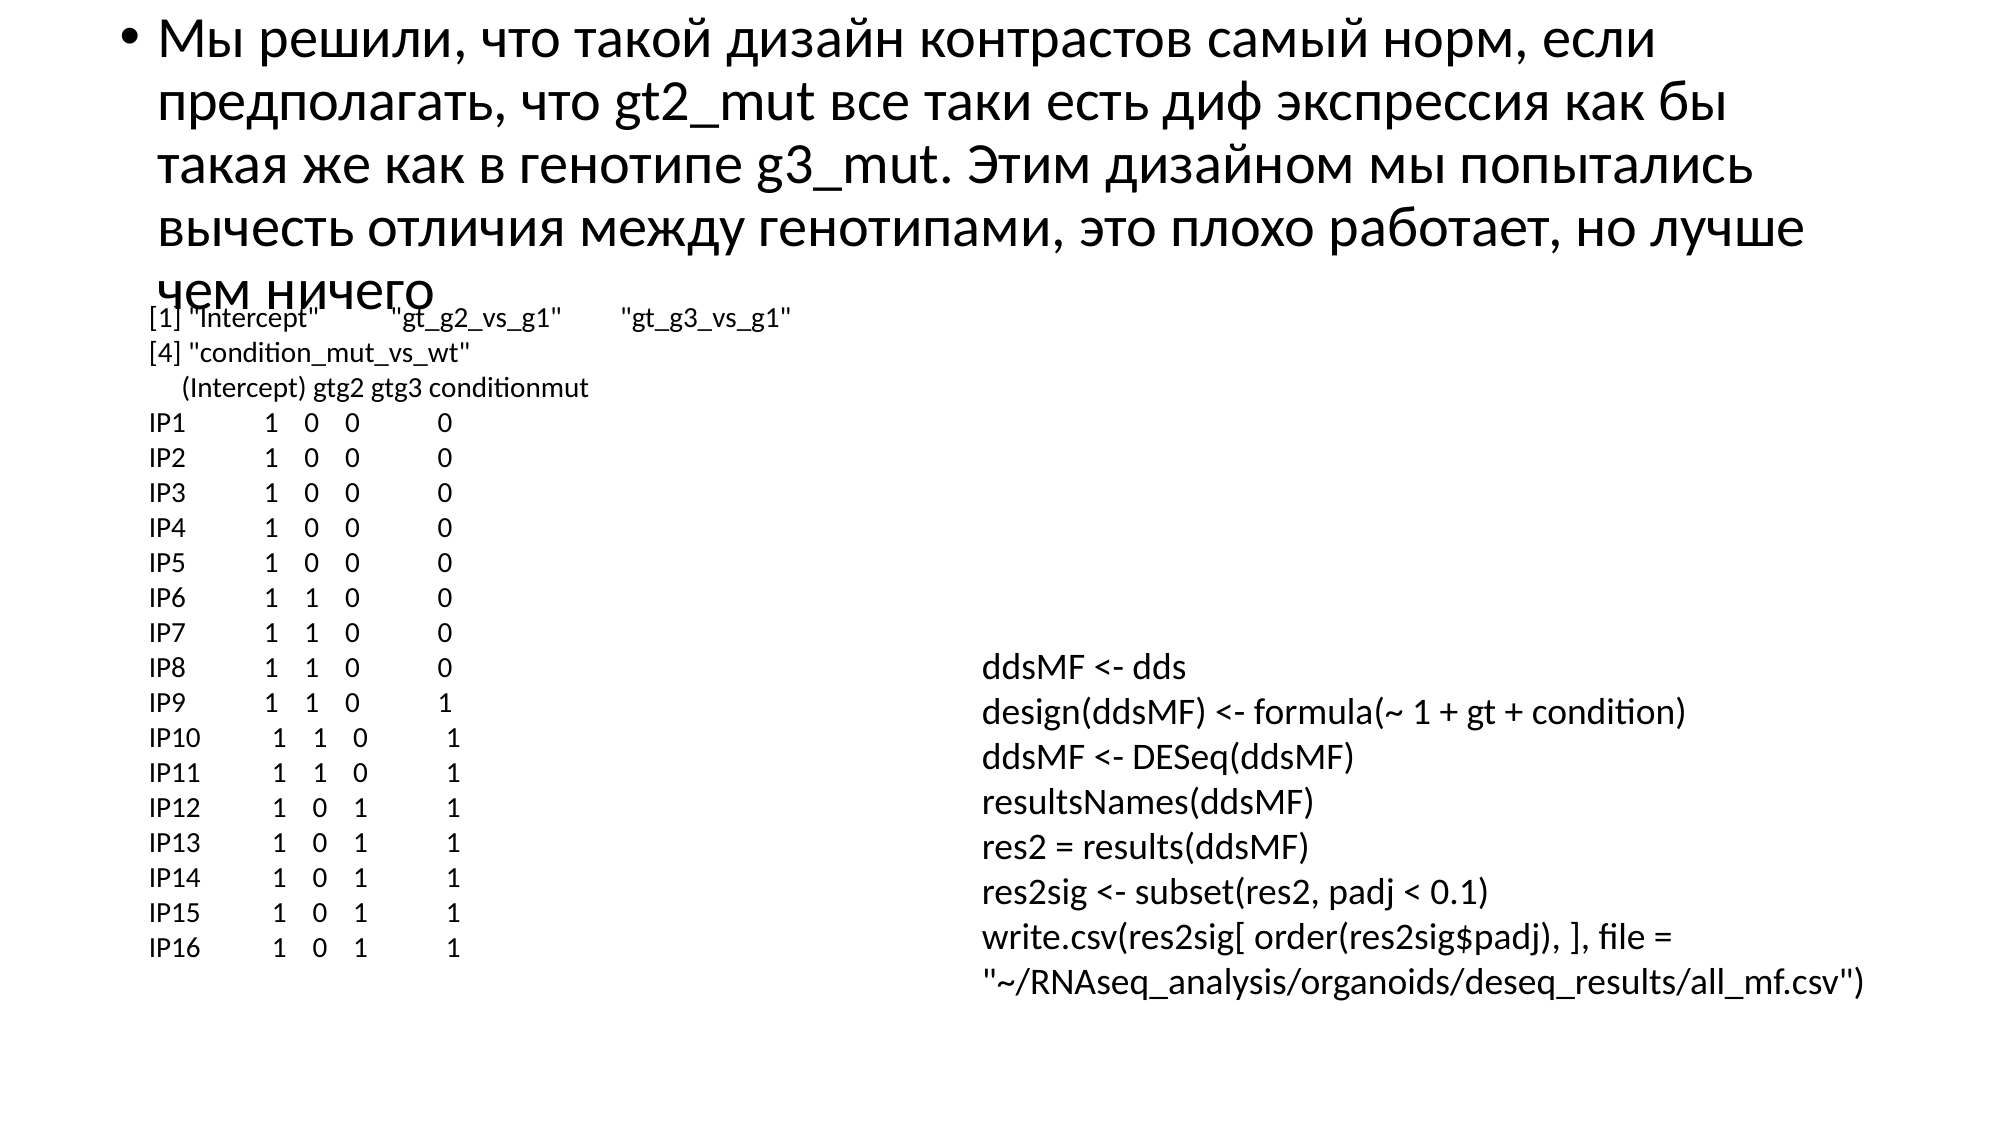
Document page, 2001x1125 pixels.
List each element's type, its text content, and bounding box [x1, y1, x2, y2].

text_box [1] "Intercept" "gt_g2_vs_g1" "gt_g3_vs_g1" [4] "condition_mut_vs_wt" (Intercept) gtg2 gtg3 conditionmut IP1 1 0 0 0 IP2 1 0 0 0 IP3 1 0 0 0 IP4 1 0 0 0 IP5 1 0 0 0 IP6 1 1 0 0 IP7 1 1 0 0 IP8 1 1 0 0 IP9 1 1 0 1 IP10 1 1 0 1 IP11 1 1 0 1 IP12 1 0 1 1 IP13 1 0 1 1 IP14 1 0 1 1 IP15 1 0 1 1 IP16 1 0 1 1 [134, 291, 950, 971]
text_box ddsMF <- dds design(ddsMF) <- formula(~ 1 + gt + condition) ddsMF <- DESeq(ddsMF) resultsNames(ddsMF) res2 = results(ddsMF) res2sig <- subset(res2, padj < 0.1) write.csv(res2sig[ order(res2sig$padj), ], file = "~/RNAseq_analysis/organoids/deseq_results/all_mf.csv") [967, 634, 1968, 1010]
list Мы решили, что такой дизайн контрастов самый норм, если предполагать, что gt2_mut все таки есть диф экспрессия как бы такая же как в генотипе g3_mut. Этим дизайном мы попытались вычесть отличия между генотипами, это плохо работает, но лучше чем ничего [104, 0, 1830, 714]
